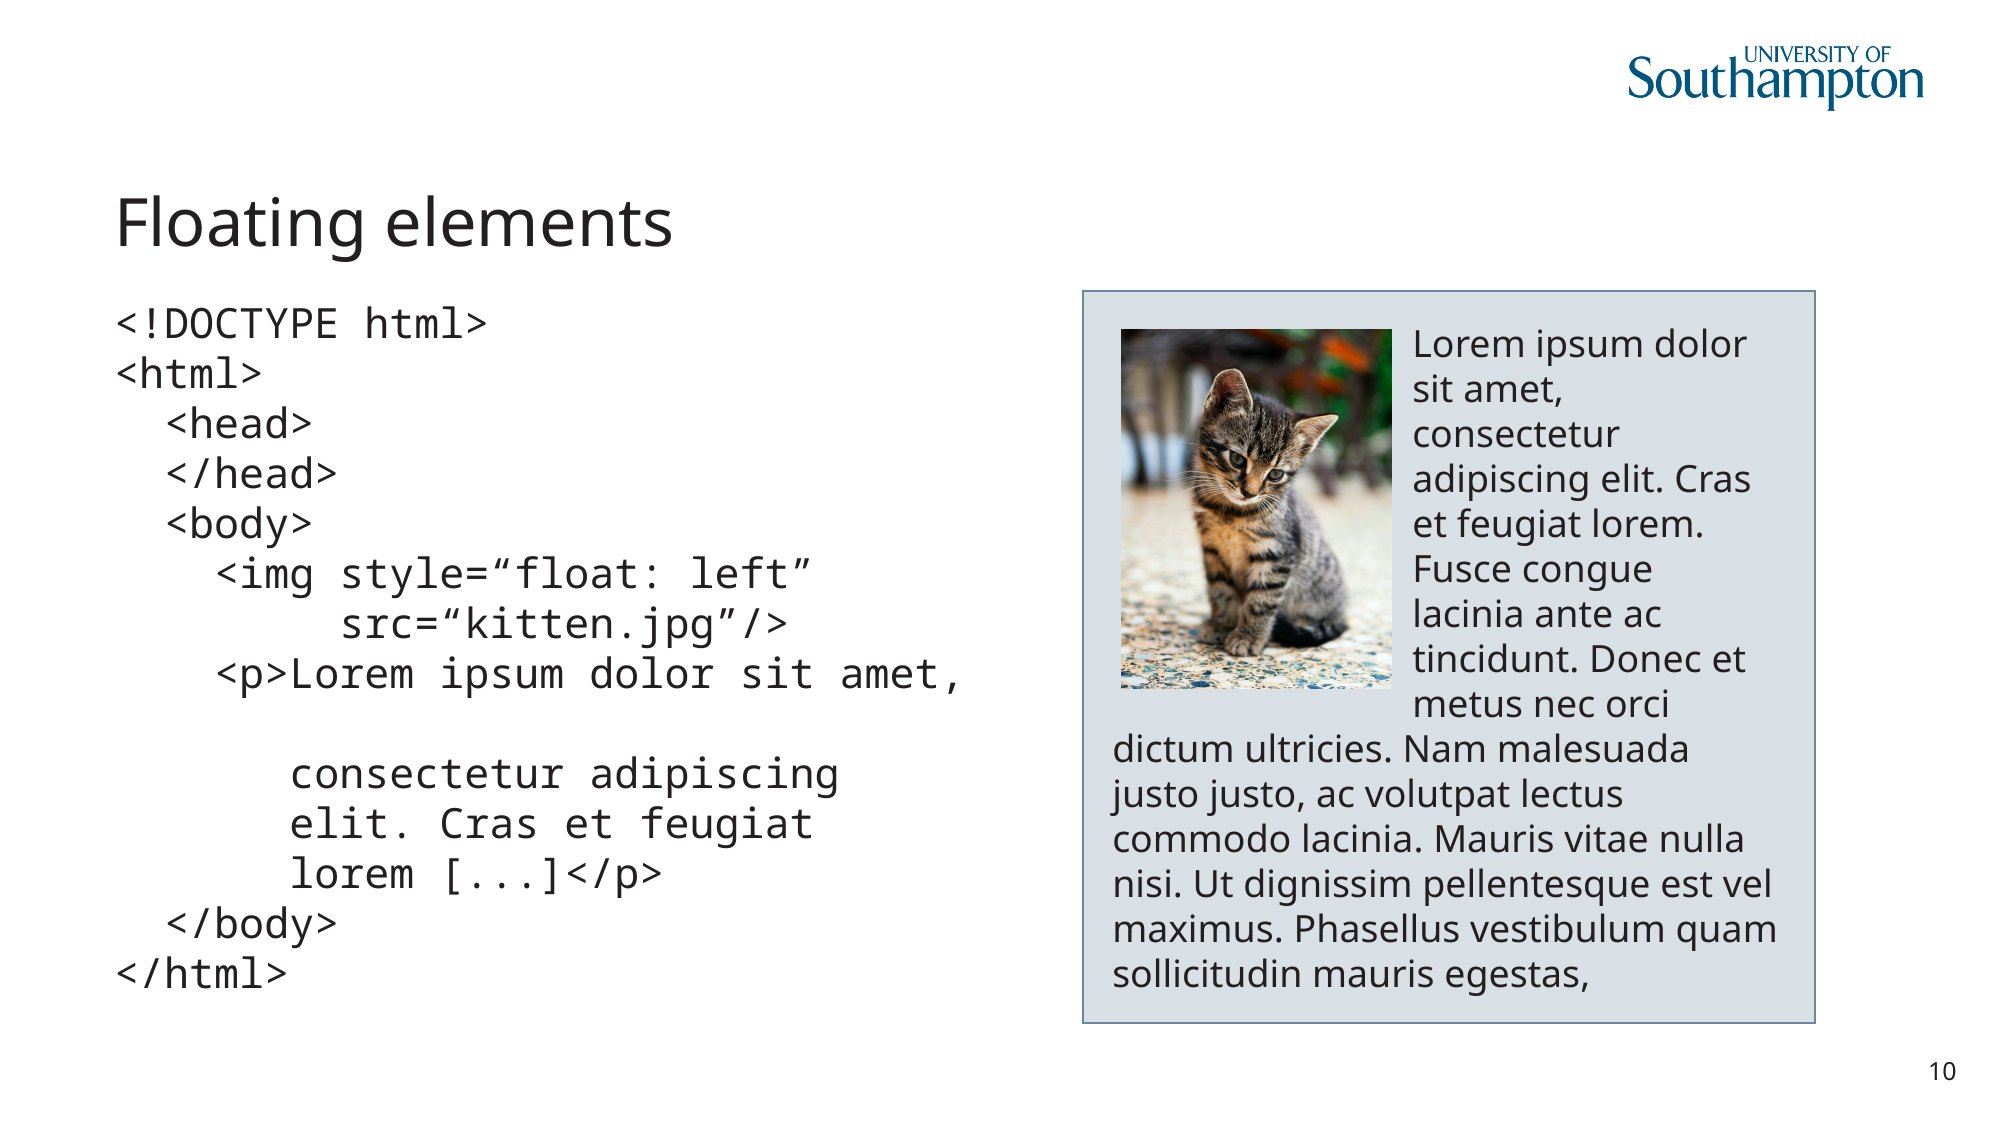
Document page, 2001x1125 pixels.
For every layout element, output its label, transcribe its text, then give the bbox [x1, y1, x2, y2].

title Floating elements [102, 113, 1898, 268]
picture [1629, 71, 1648, 95]
picture [1629, 46, 1924, 111]
text_box Lorem ipsum dolor sit amet, consectetur adipiscing elit. Cras et feugiat lorem. Fusce congue lacinia ante ac tincidunt. Donec et metus nec orci dictum ultricies. Nam malesuada justo justo, ac volutpat lectus commodo lacinia. Mauris vitae nulla nisi. Ut dignissim pellentesque est vel maximus. Phasellus vestibulum quam sollicitudin mauris egestas, [1082, 290, 1816, 1024]
list <!DOCTYPE html> <html> <head> </head> <body> <img style=“float: left” src=“kitten.jpg”/> <p>Lorem ipsum dolor sit amet, consectetur adipiscing elit. Cras et feugiat lorem [...]</p> </body> </html> [102, 290, 989, 1024]
picture [1121, 329, 1392, 689]
picture [1869, 48, 1877, 60]
